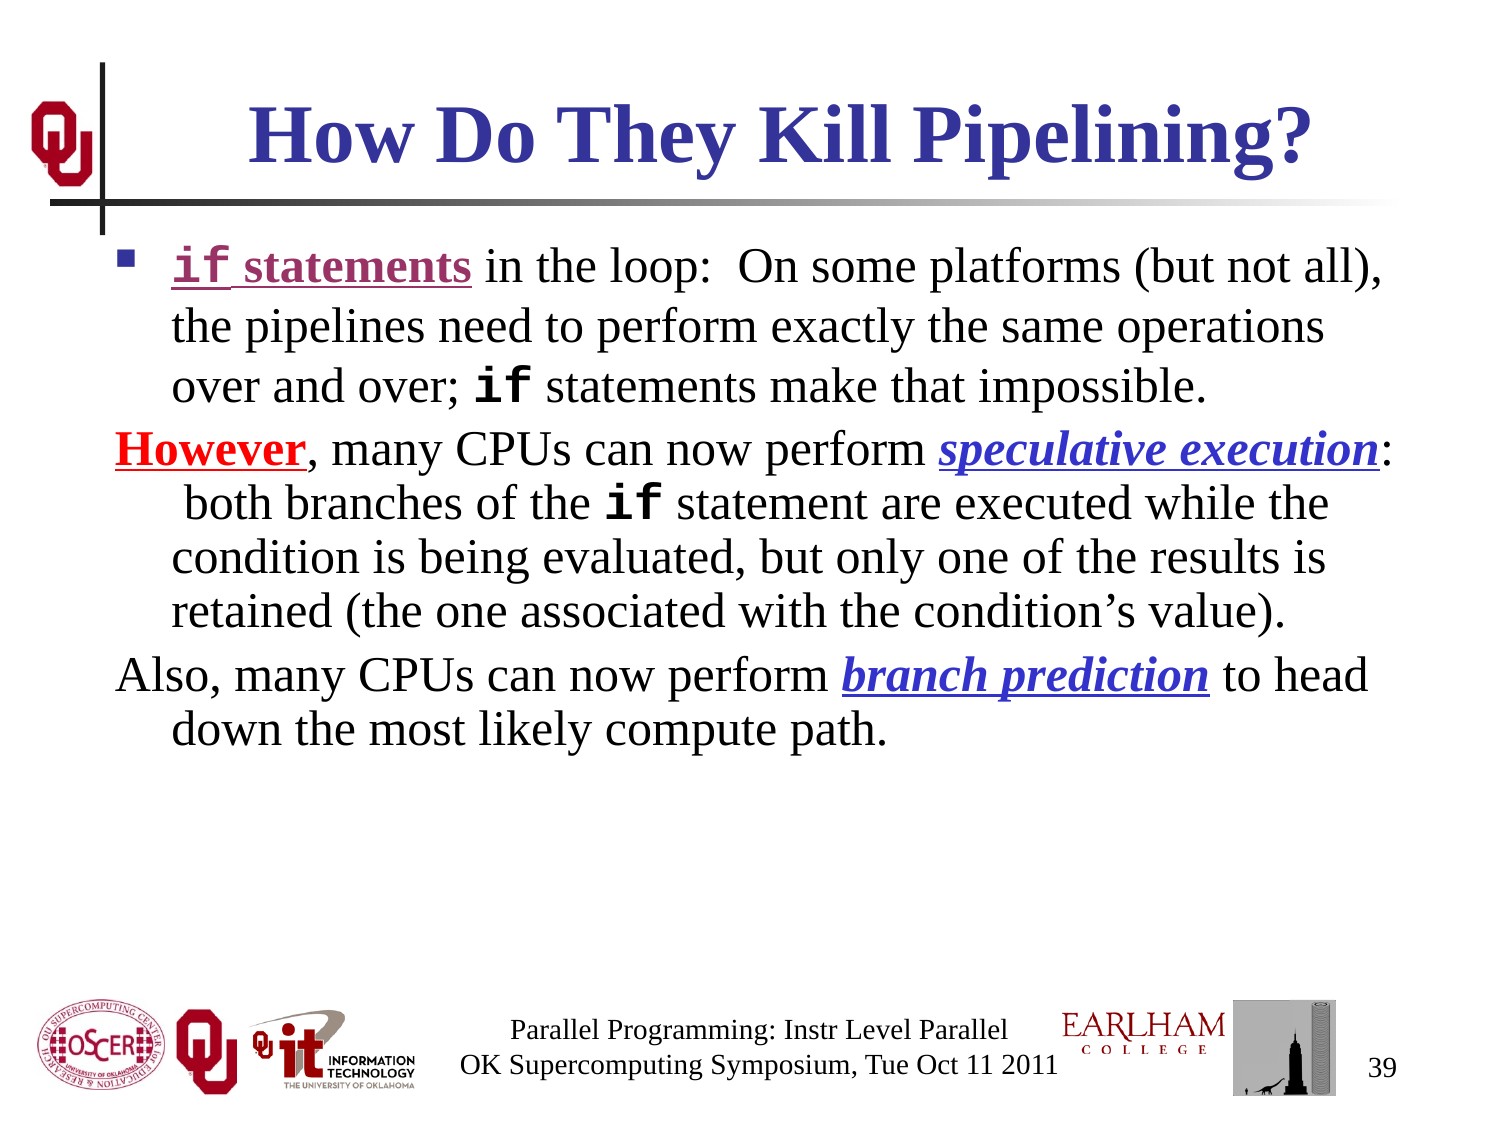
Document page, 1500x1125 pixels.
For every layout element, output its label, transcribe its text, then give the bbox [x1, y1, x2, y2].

list if statements in the loop: On some platforms (but not all), the pipelines need to perform exactly the same operations over and over; if statements make that impossible. However, many CPUs can now perform speculative execution: both branches of the if statement are executed while the condition is being evaluated, but only one of the results is retained (the one associated with the condition’s value). Also, many CPUs can now perform branch prediction to head down the most likely compute path. [99, 224, 1413, 1051]
picture [29, 99, 94, 189]
title How Do They Kill Pipelining? [124, 74, 1442, 187]
slide_number 39 [1199, 1015, 1413, 1091]
footer Parallel Programming: Instr Level Parallel OK Supercomputing Symposium, Tue Oct 11 2011 [431, 1012, 1088, 1088]
picture [37, 999, 165, 1090]
picture [174, 1051, 425, 1099]
picture [1241, 1091, 1336, 1096]
